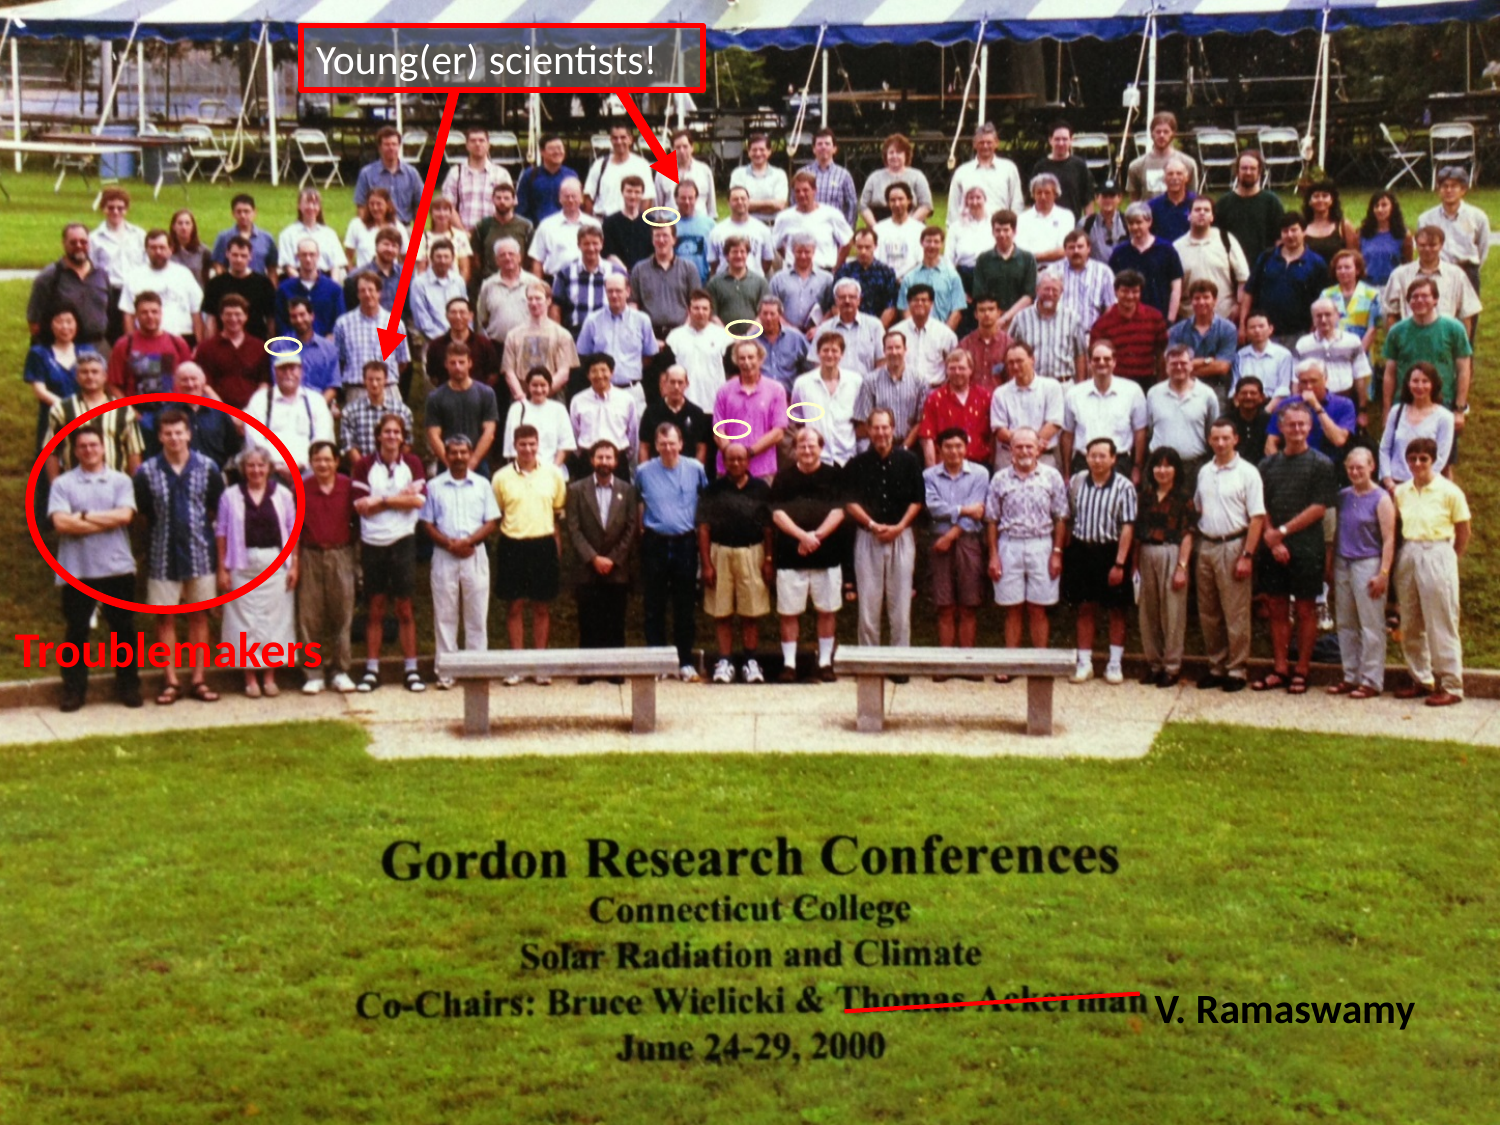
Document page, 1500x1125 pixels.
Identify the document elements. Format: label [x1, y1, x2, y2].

text_box [383, 89, 455, 362]
list [0, 0, 1500, 1125]
text_box [619, 89, 680, 185]
text_box [844, 993, 1141, 1012]
